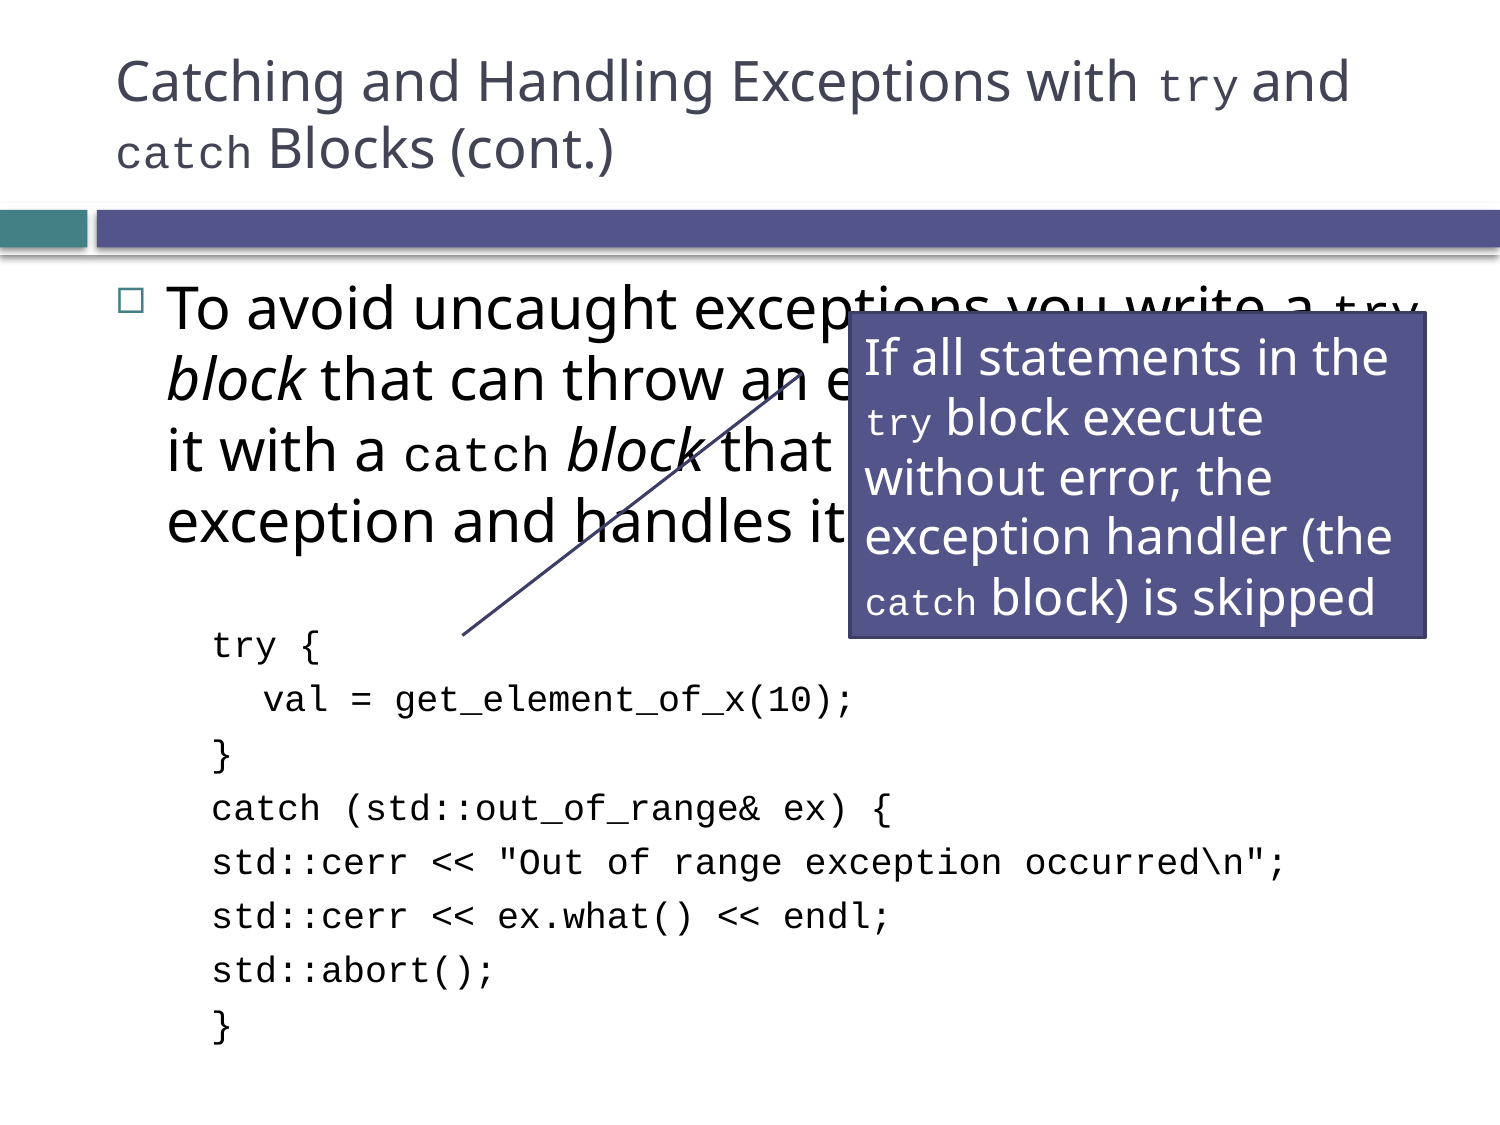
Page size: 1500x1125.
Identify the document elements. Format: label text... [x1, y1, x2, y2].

title Catching and Handling Exceptions with try and catch Blocks (cont.) [100, 37, 1439, 188]
text_box If all statements in the try block execute without error, the exception handler (the catch block) is skipped [848, 311, 1427, 639]
list To avoid uncaught exceptions you write a try block that can throw an exception and follow it with a catch block that catches the exception and handles it try { val = get_element_of_x(10); } catch (std::out_of_range& ex) { std::cerr << "Out of range exception occurred\n"; std::cerr << ex.what() << endl; std::abort(); } [100, 262, 1439, 1063]
text_box If all statements in the try block execute without error, the exception handler (the catch block) is skipped [461, 372, 804, 637]
slide_number [0, 208, 88, 249]
